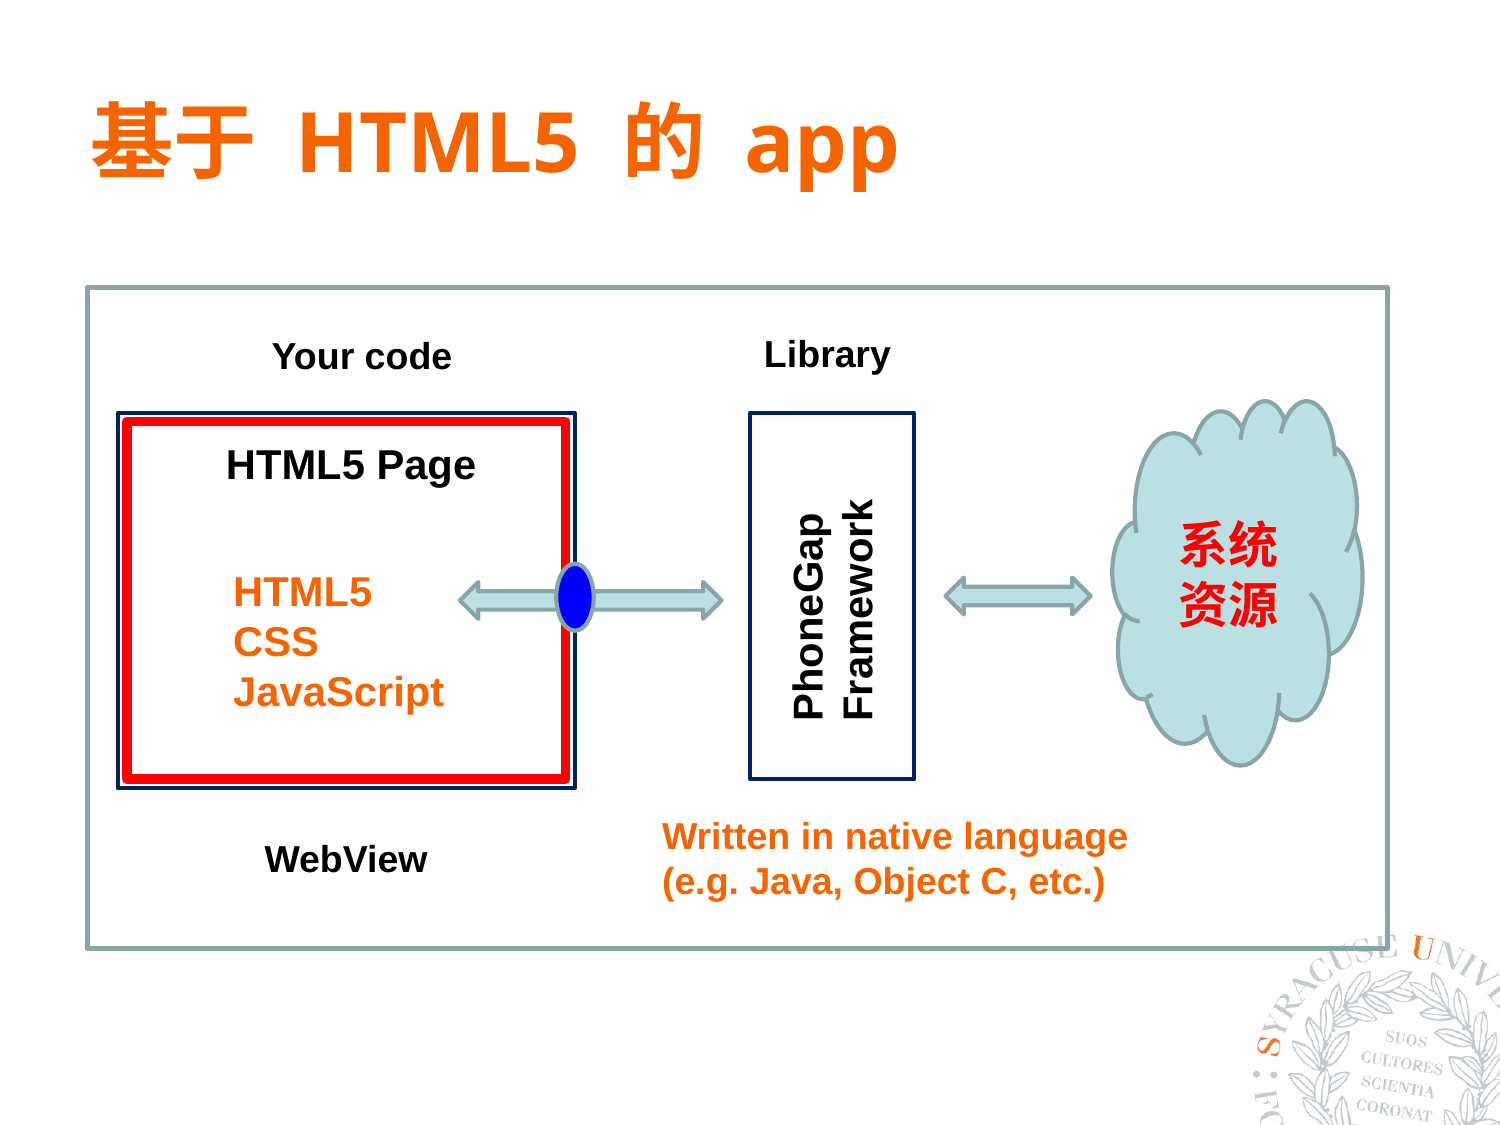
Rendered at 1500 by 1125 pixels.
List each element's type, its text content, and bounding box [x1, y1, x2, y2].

text_box PhoneGap Framework [773, 483, 889, 737]
text_box HTML5 CSS JavaScript [143, 557, 460, 722]
text_box HTML5 Page [211, 430, 492, 496]
text_box [595, 580, 724, 621]
text_box [943, 575, 1093, 617]
title 基于 HTML5 的 app [74, 44, 1426, 233]
text_box Library [749, 323, 914, 383]
text_box Your code [256, 324, 468, 385]
text_box [554, 561, 596, 633]
text_box 系统资源 [1110, 399, 1365, 768]
text_box Written in native language (e.g. Java, Object C, etc.) [647, 804, 1154, 910]
picture [950, 712, 1500, 1125]
text_box [457, 580, 555, 621]
text_box [85, 285, 1390, 951]
